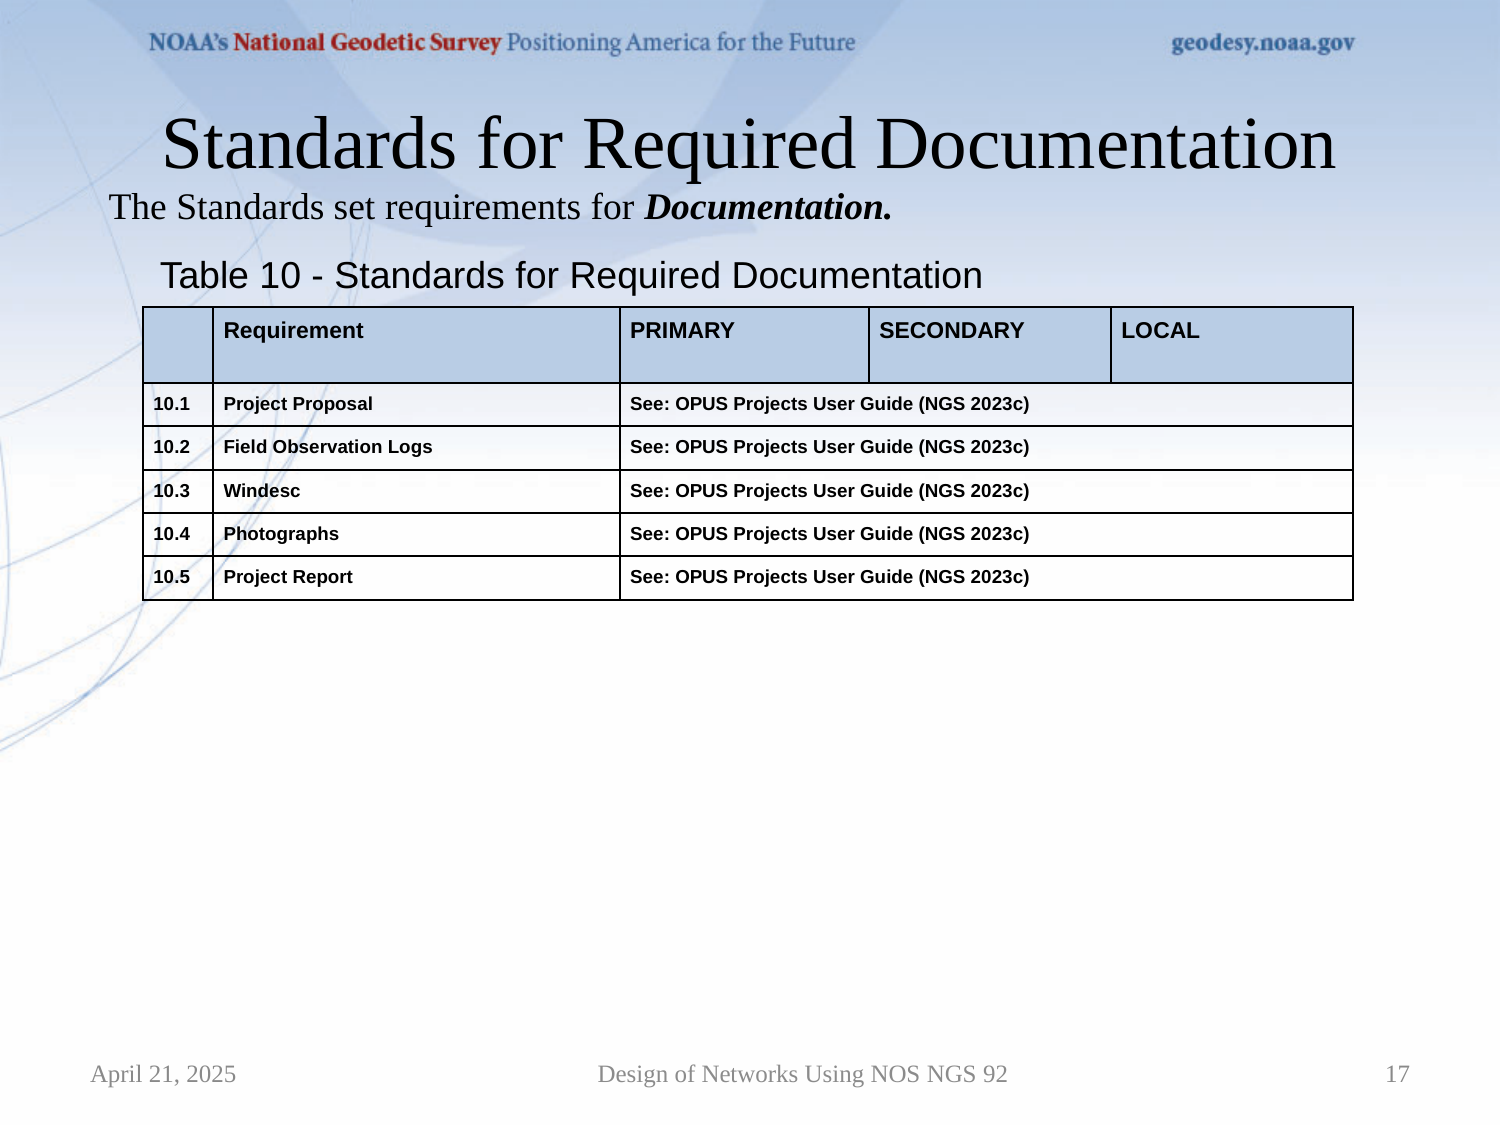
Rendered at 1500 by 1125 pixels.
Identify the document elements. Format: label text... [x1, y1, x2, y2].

table_cell Windesc [214, 471, 619, 512]
table_cell See: OPUS Projects User Guide (NGS 2023c) [621, 384, 1352, 425]
table_cell 10.4 [144, 514, 212, 555]
picture [0, 0, 1500, 1125]
table_header Requirement [214, 308, 619, 382]
table_cell Field Observation Logs [214, 427, 619, 469]
table_header SECONDARY [870, 308, 1110, 382]
table_cell See: OPUS Projects User Guide (NGS 2023c) [621, 471, 1352, 512]
table_cell Project Proposal [214, 384, 619, 425]
table_cell 10.5 [144, 557, 212, 599]
slide_number 17 [1307, 1042, 1425, 1103]
footer Design of Networks Using NOS NGS 92 [345, 1042, 1267, 1103]
table_cell See: OPUS Projects User Guide (NGS 2023c) [621, 514, 1352, 555]
table_header [144, 308, 212, 382]
table_cell 10.3 [144, 471, 212, 512]
text_box Table 10 - Standards for Required Documentation [144, 243, 1104, 304]
table_cell See: OPUS Projects User Guide (NGS 2023c) [621, 557, 1352, 599]
table_cell 10.1 [144, 384, 212, 425]
text_box The Standards set requirements for Documentation. [93, 174, 1289, 235]
table_cell Photographs [214, 514, 619, 555]
title Standards for Required Documentation [75, 45, 1425, 233]
table_cell Project Report [214, 557, 619, 599]
table_header LOCAL [1112, 308, 1352, 382]
table_cell 10.2 [144, 427, 212, 469]
table_header PRIMARY [621, 308, 868, 382]
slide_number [75, 1042, 286, 1103]
table_cell See: OPUS Projects User Guide (NGS 2023c) [621, 427, 1352, 469]
